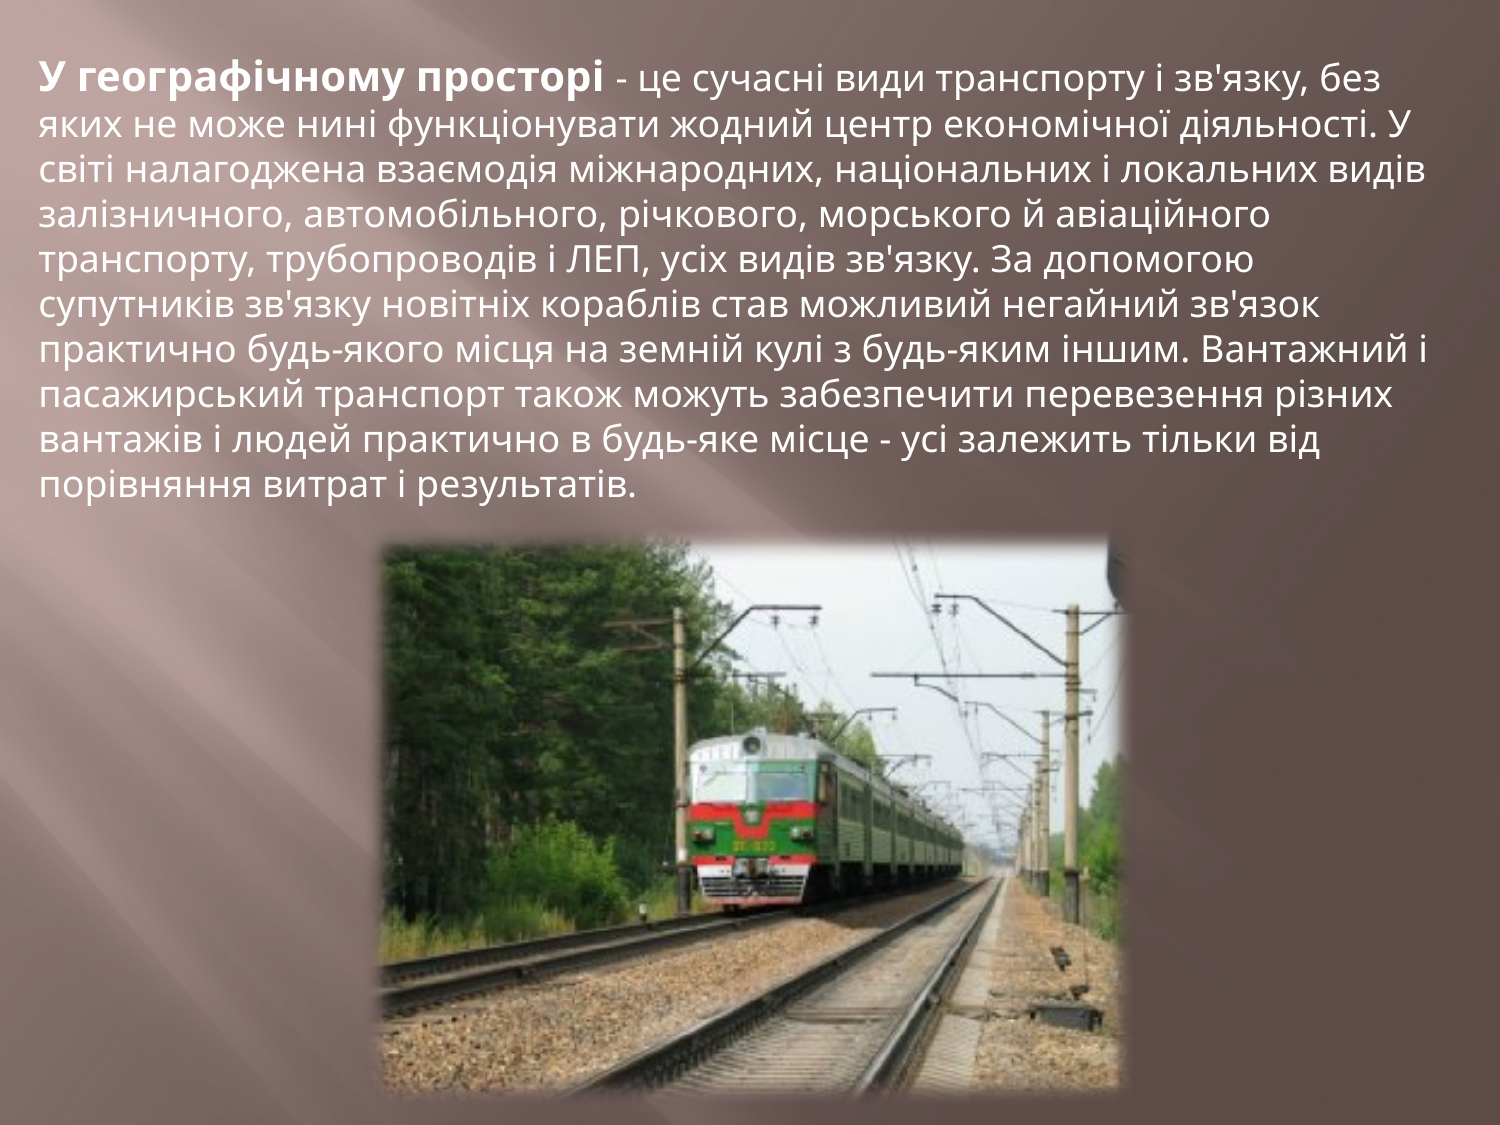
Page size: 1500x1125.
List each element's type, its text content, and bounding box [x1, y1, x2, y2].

picture [363, 526, 1137, 1107]
text_box У географічному просторі - це сучасні види транспорту і зв'язку, без яких не може нині функціонувати жодний центр економічної діяльності. У світі налагоджена взаємодія міжнародних, національних і локальних видів залізничного, автомобільного, річкового, морського й авіаційного транспорту, трубопроводів і ЛЕП, усіх видів зв'язку. За допомогою супутників зв'язку новітніх кораблів став можливий негайний зв'язок практично будь-якого місця на земній кулі з будь-яким іншим. Вантажний і пасажирський транспорт також можуть забезпечити перевезення різних вантажів і людей практично в будь-яке місце - усі залежить тільки від порівняння витрат і результатів. [23, 42, 1477, 513]
